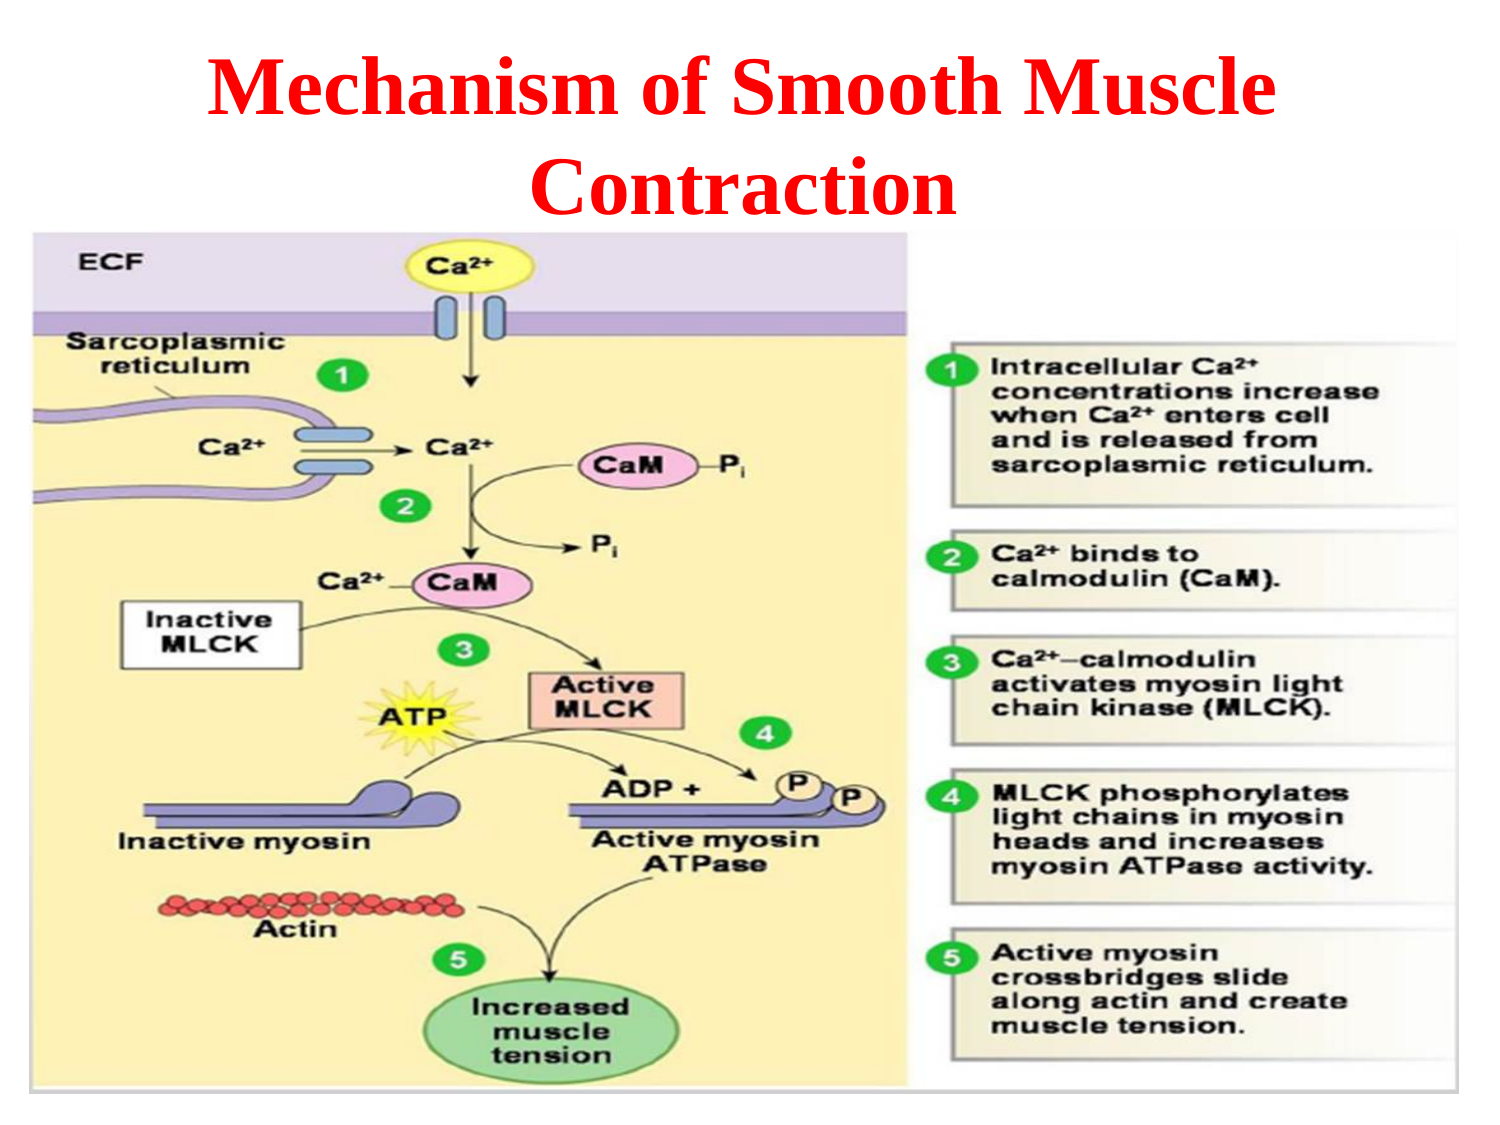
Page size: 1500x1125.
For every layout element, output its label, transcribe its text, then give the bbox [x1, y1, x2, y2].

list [29, 229, 1459, 1095]
title Mechanism of Smooth Muscle Contraction [41, 66, 1446, 197]
